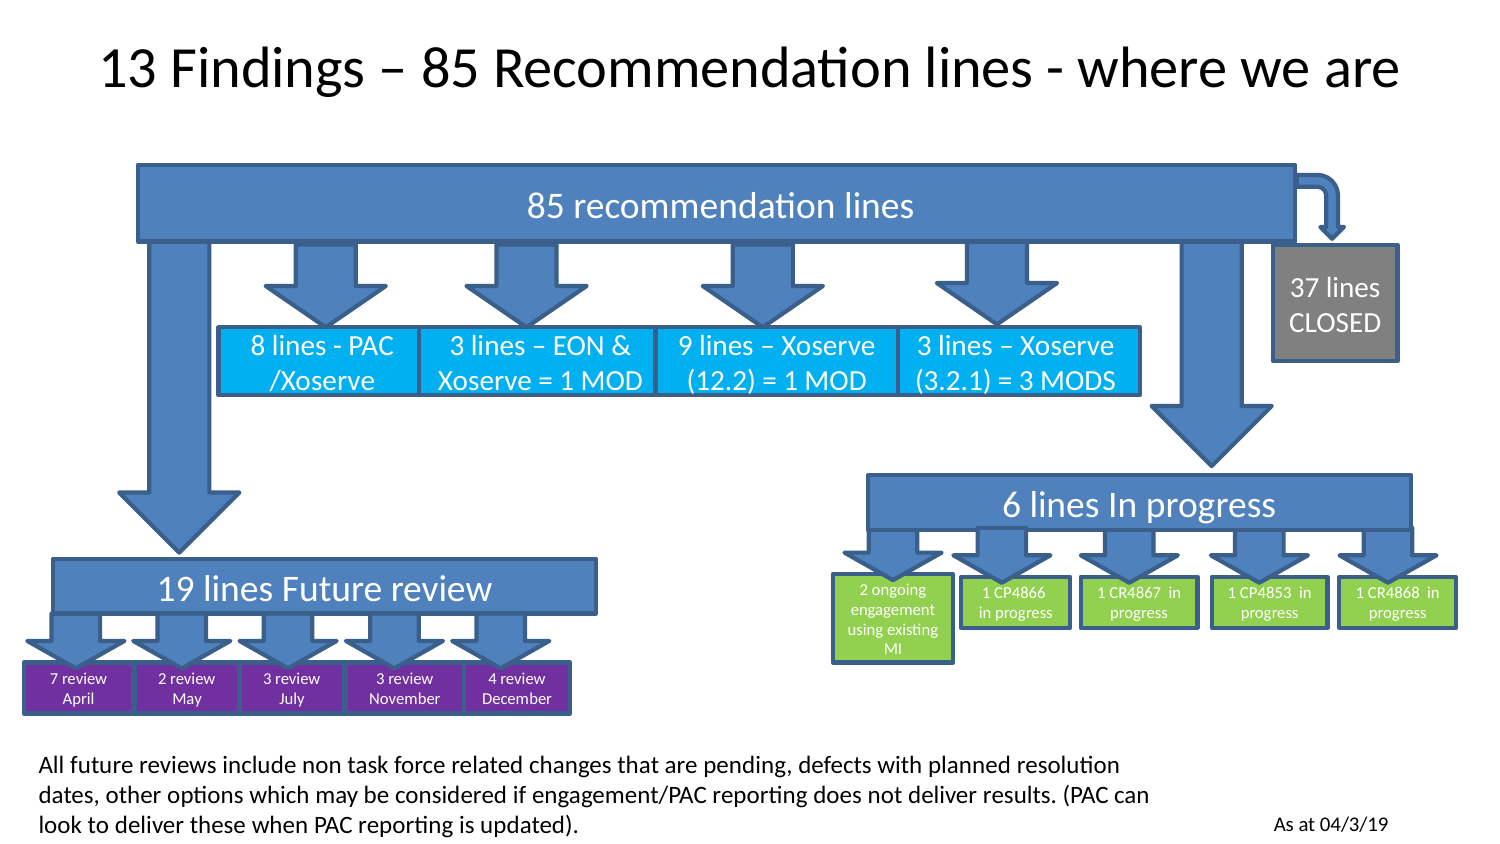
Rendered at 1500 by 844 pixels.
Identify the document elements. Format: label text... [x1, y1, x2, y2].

text_box [842, 532, 944, 582]
text_box [1149, 244, 1274, 469]
text_box 3 lines – Xoserve (3.2.1) = 3 MODS [900, 325, 1142, 397]
text_box [1337, 526, 1439, 585]
text_box 1 CP4853 in progress [1210, 575, 1330, 630]
text_box [1078, 532, 1180, 585]
text_box All future reviews include non task force related changes that are pending, defects with planned resolution dates, other options which may be considered if engagement/PAC reporting does not deliver results. (PAC can look to deliver these when PAC reporting is updated). [23, 740, 1178, 844]
text_box 1 CR4867 in progress [1079, 575, 1200, 630]
text_box [951, 525, 1053, 585]
text_box [1208, 532, 1310, 585]
text_box [1294, 172, 1346, 241]
text_box As at 04/3/19 [1258, 802, 1412, 843]
text_box 1 CP4866 in progress [959, 575, 1072, 630]
text_box [934, 239, 1060, 327]
text_box [464, 242, 589, 330]
text_box [700, 242, 825, 330]
text_box 6 lines In progress [866, 473, 1413, 532]
text_box 85 recommendation lines [136, 163, 1297, 244]
text_box 3 lines – EON & Xoserve = 1 MOD [417, 325, 653, 397]
text_box 8 lines - PAC /Xoserve [216, 325, 417, 397]
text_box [23, 558, 597, 714]
title 13 Findings – 85 Recommendation lines - where we are [75, 20, 1425, 109]
text_box 9 lines – Xoserve (12.2) = 1 MOD [653, 325, 900, 397]
text_box 37 lines CLOSED [1271, 243, 1400, 363]
text_box [263, 242, 388, 330]
text_box 2 ongoing engagement using existing MI [831, 572, 955, 665]
text_box [117, 239, 242, 555]
text_box 1 CR4868 in progress [1337, 575, 1458, 630]
